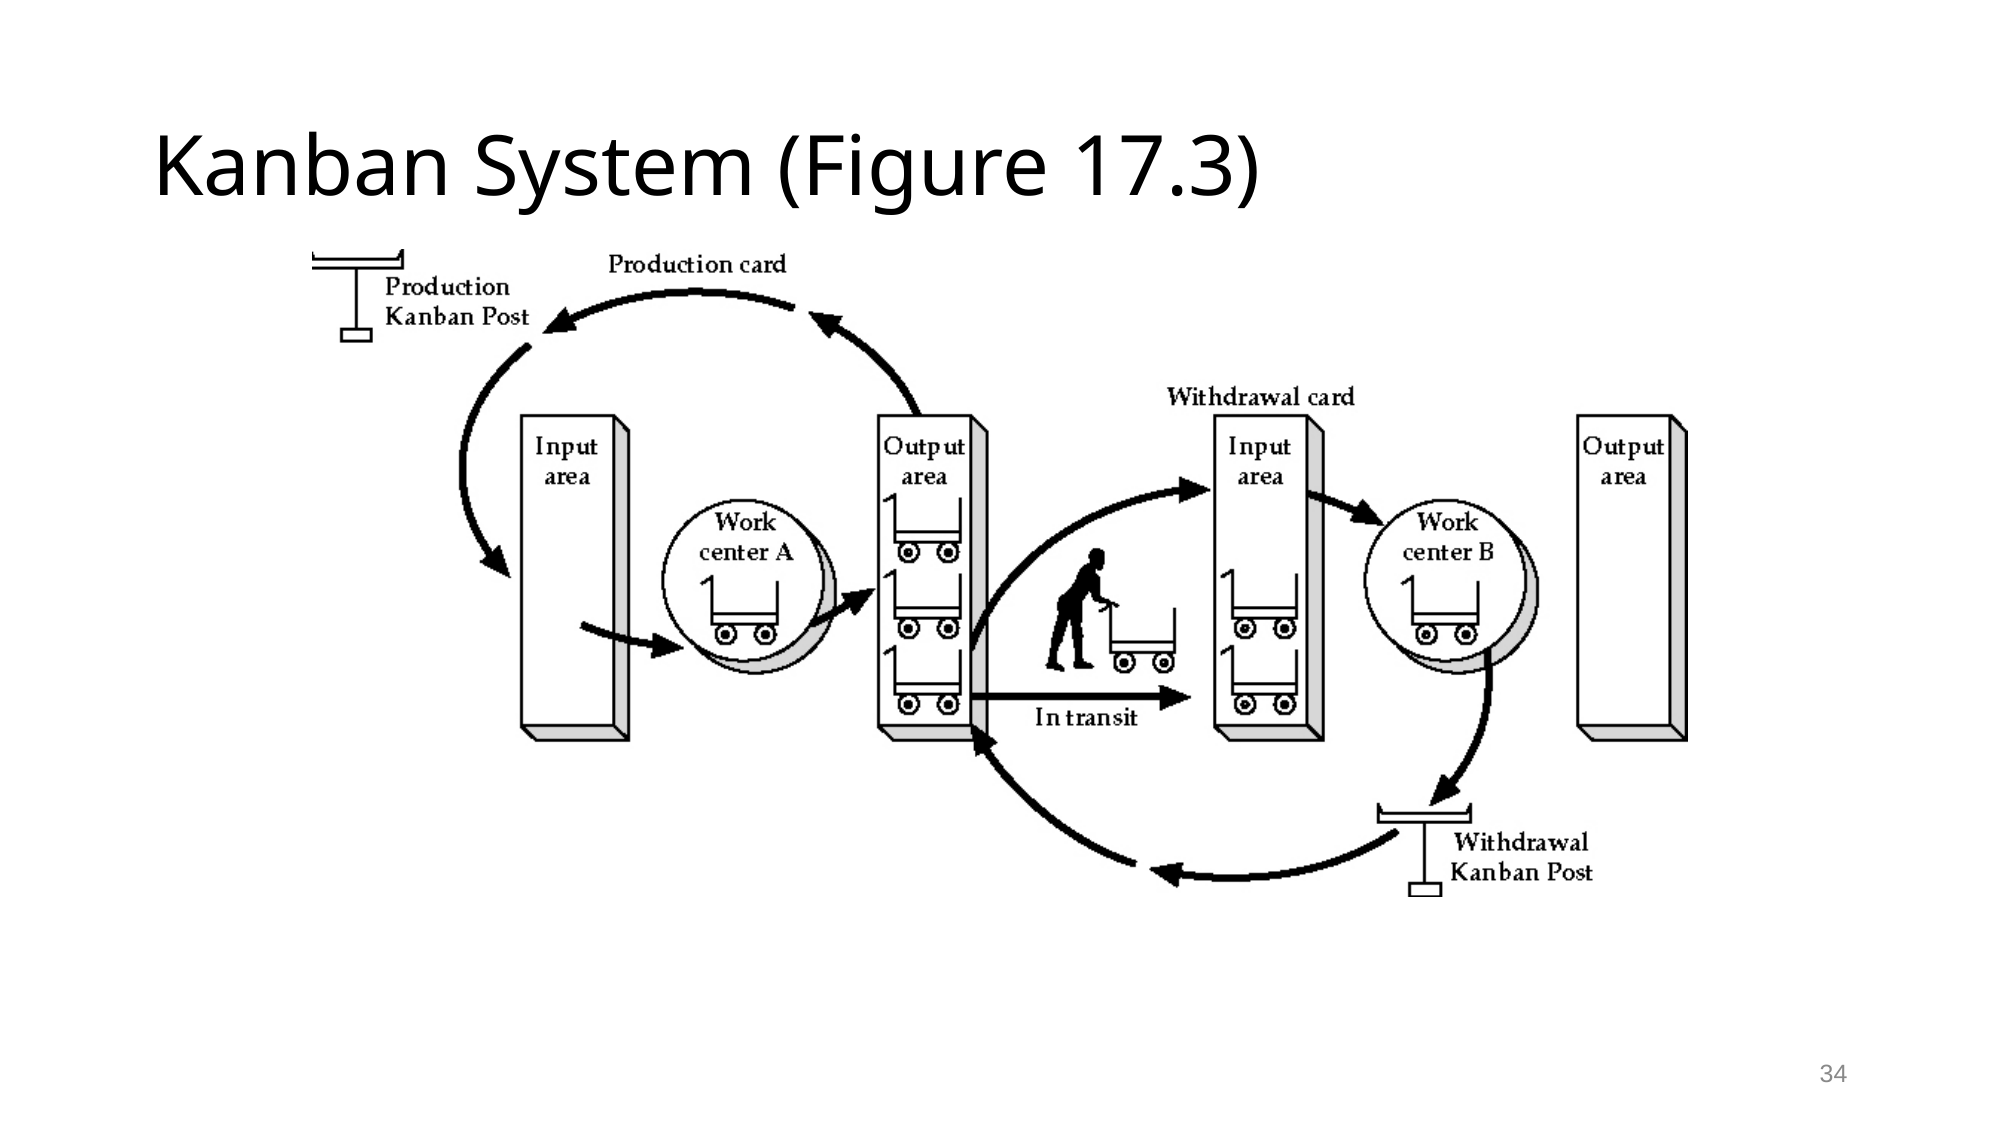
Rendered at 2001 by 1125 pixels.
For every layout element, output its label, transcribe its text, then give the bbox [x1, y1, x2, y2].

title Kanban System (Figure 17.3) [137, 59, 1863, 278]
slide_number 34 [1412, 1042, 1863, 1103]
picture [312, 249, 1688, 897]
